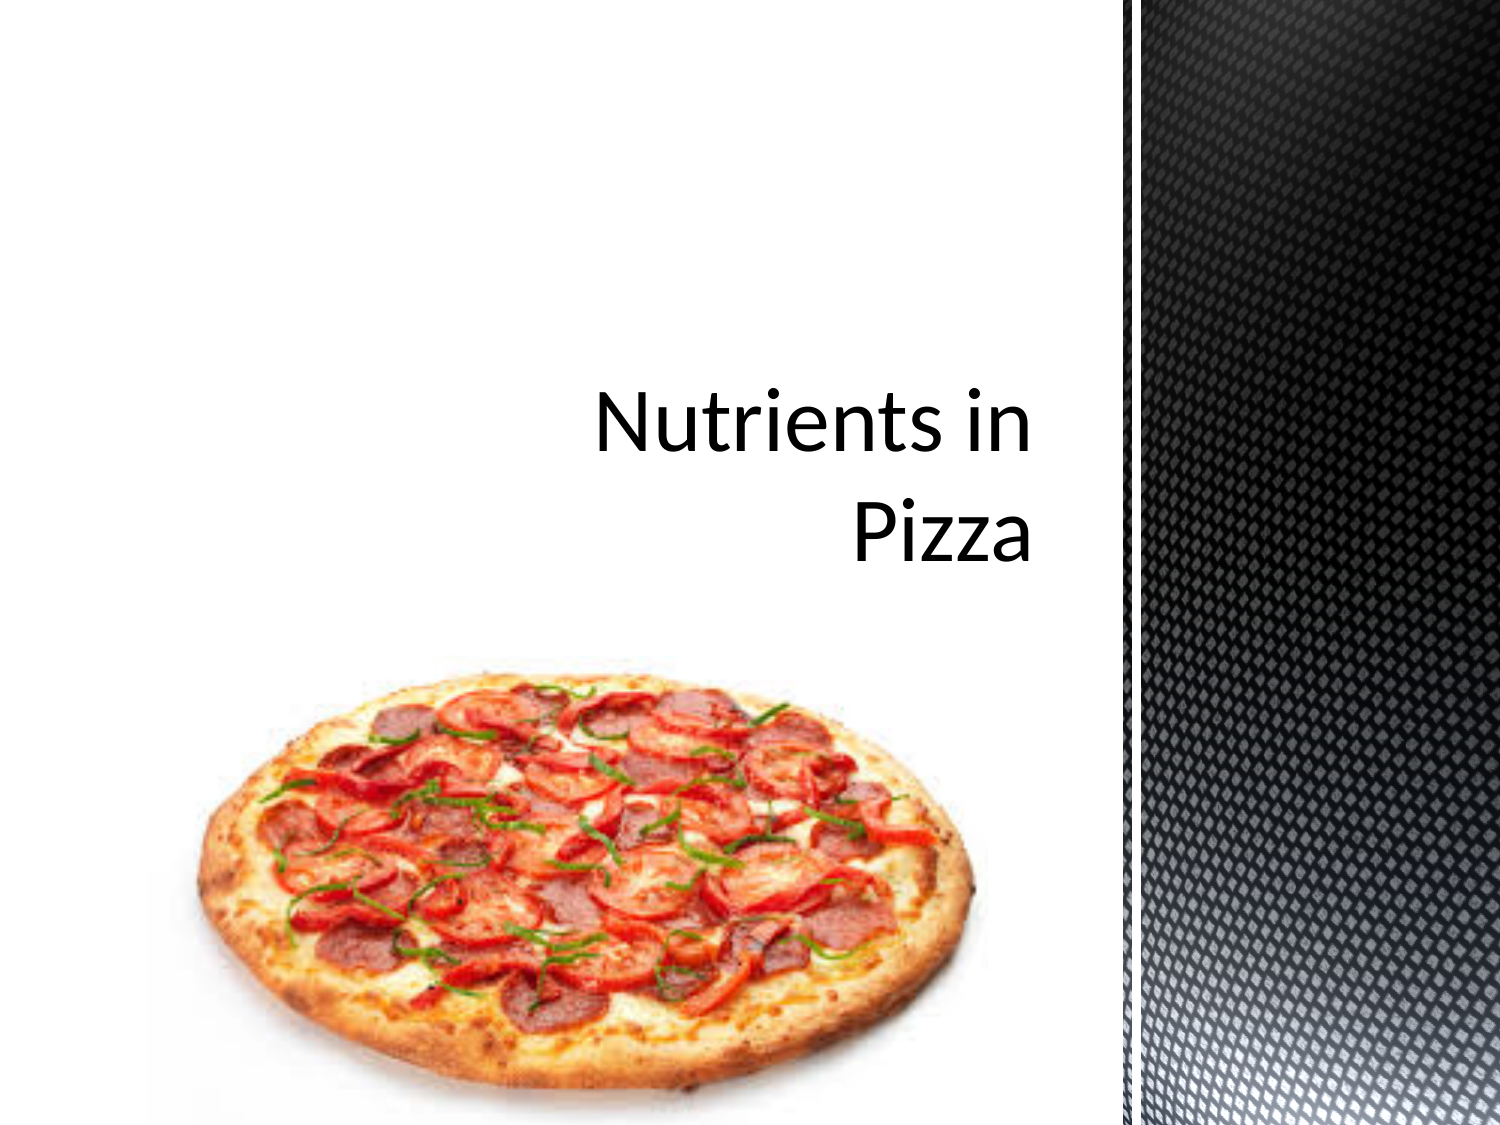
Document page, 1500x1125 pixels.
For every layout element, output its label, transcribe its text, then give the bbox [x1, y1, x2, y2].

title Nutrients in Pizza [399, 237, 1050, 588]
picture [147, 633, 1022, 1125]
picture [1123, 0, 1500, 1125]
